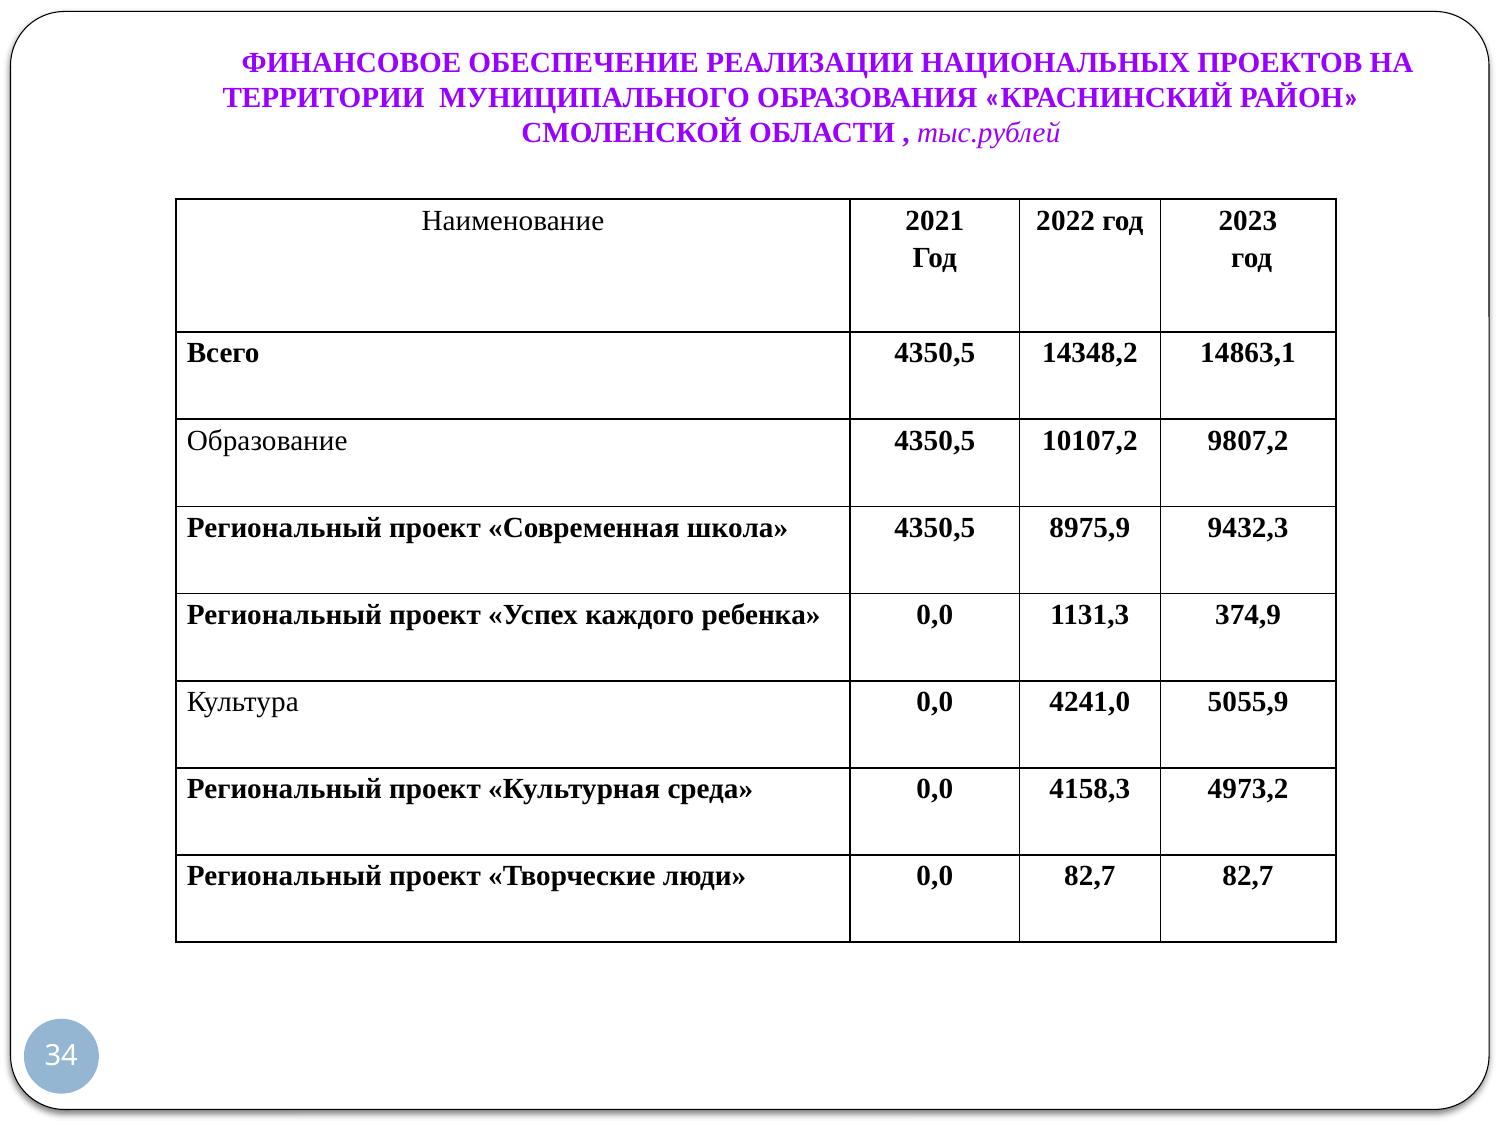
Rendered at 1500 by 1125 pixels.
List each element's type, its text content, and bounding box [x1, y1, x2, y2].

table_cell 0,0 [851, 769, 1019, 854]
table_cell Региональный проект «Творческие люди» [177, 856, 849, 941]
table_cell Региональный проект «Культурная среда» [177, 769, 849, 854]
table_cell 0,0 [851, 856, 1019, 941]
table_cell Всего [177, 333, 849, 418]
table_cell 374,9 [1161, 594, 1335, 680]
table_header 2021 Год [851, 219, 1019, 331]
table_cell 4350,5 [851, 507, 1019, 593]
table_cell 5055,9 [1161, 682, 1335, 767]
table_cell Образование [177, 420, 849, 506]
table_cell Региональный проект «Успех каждого ребенка» [177, 594, 849, 680]
table_cell 4350,5 [851, 420, 1019, 506]
table_cell 0,0 [851, 682, 1019, 767]
table_cell 4973,2 [1161, 769, 1335, 854]
table_cell 82,7 [1161, 856, 1335, 941]
table_cell Региональный проект «Современная школа» [177, 507, 849, 593]
table_header 2022 год [1020, 219, 1160, 331]
table_cell 14863,1 [1161, 333, 1335, 418]
table_cell 0,0 [851, 594, 1019, 680]
table_cell 82,7 [1020, 856, 1160, 941]
table_cell 9807,2 [1161, 420, 1335, 506]
table_header 2023 год [1161, 219, 1335, 331]
table_cell 1131,3 [1020, 594, 1160, 680]
table_cell 4350,5 [851, 333, 1019, 418]
table_header Наименование [177, 219, 849, 331]
table_cell 4241,0 [1020, 682, 1160, 767]
table_cell 8975,9 [1020, 507, 1160, 593]
table_cell Культура [177, 682, 849, 767]
text_box ФИНАНСОВОЕ ОБЕСПЕЧЕНИЕ РЕАЛИЗАЦИИ НАЦИОНАЛЬНЫХ ПРОЕКТОВ НА ТЕРРИТОРИИ МУНИЦИПАЛЬНОГО ОБРАЗОВАНИЯ «КРАСНИНСКИЙ РАЙОН» СМОЛЕНСКОЙ ОБЛАСТИ , тыс.рублей [117, 1, 1465, 219]
table_cell 4158,3 [1020, 769, 1160, 854]
table_cell 14348,2 [1020, 333, 1160, 418]
table_cell 9432,3 [1161, 507, 1335, 593]
table_cell 10107,2 [1020, 420, 1160, 506]
slide_number 34 [23, 1018, 99, 1094]
